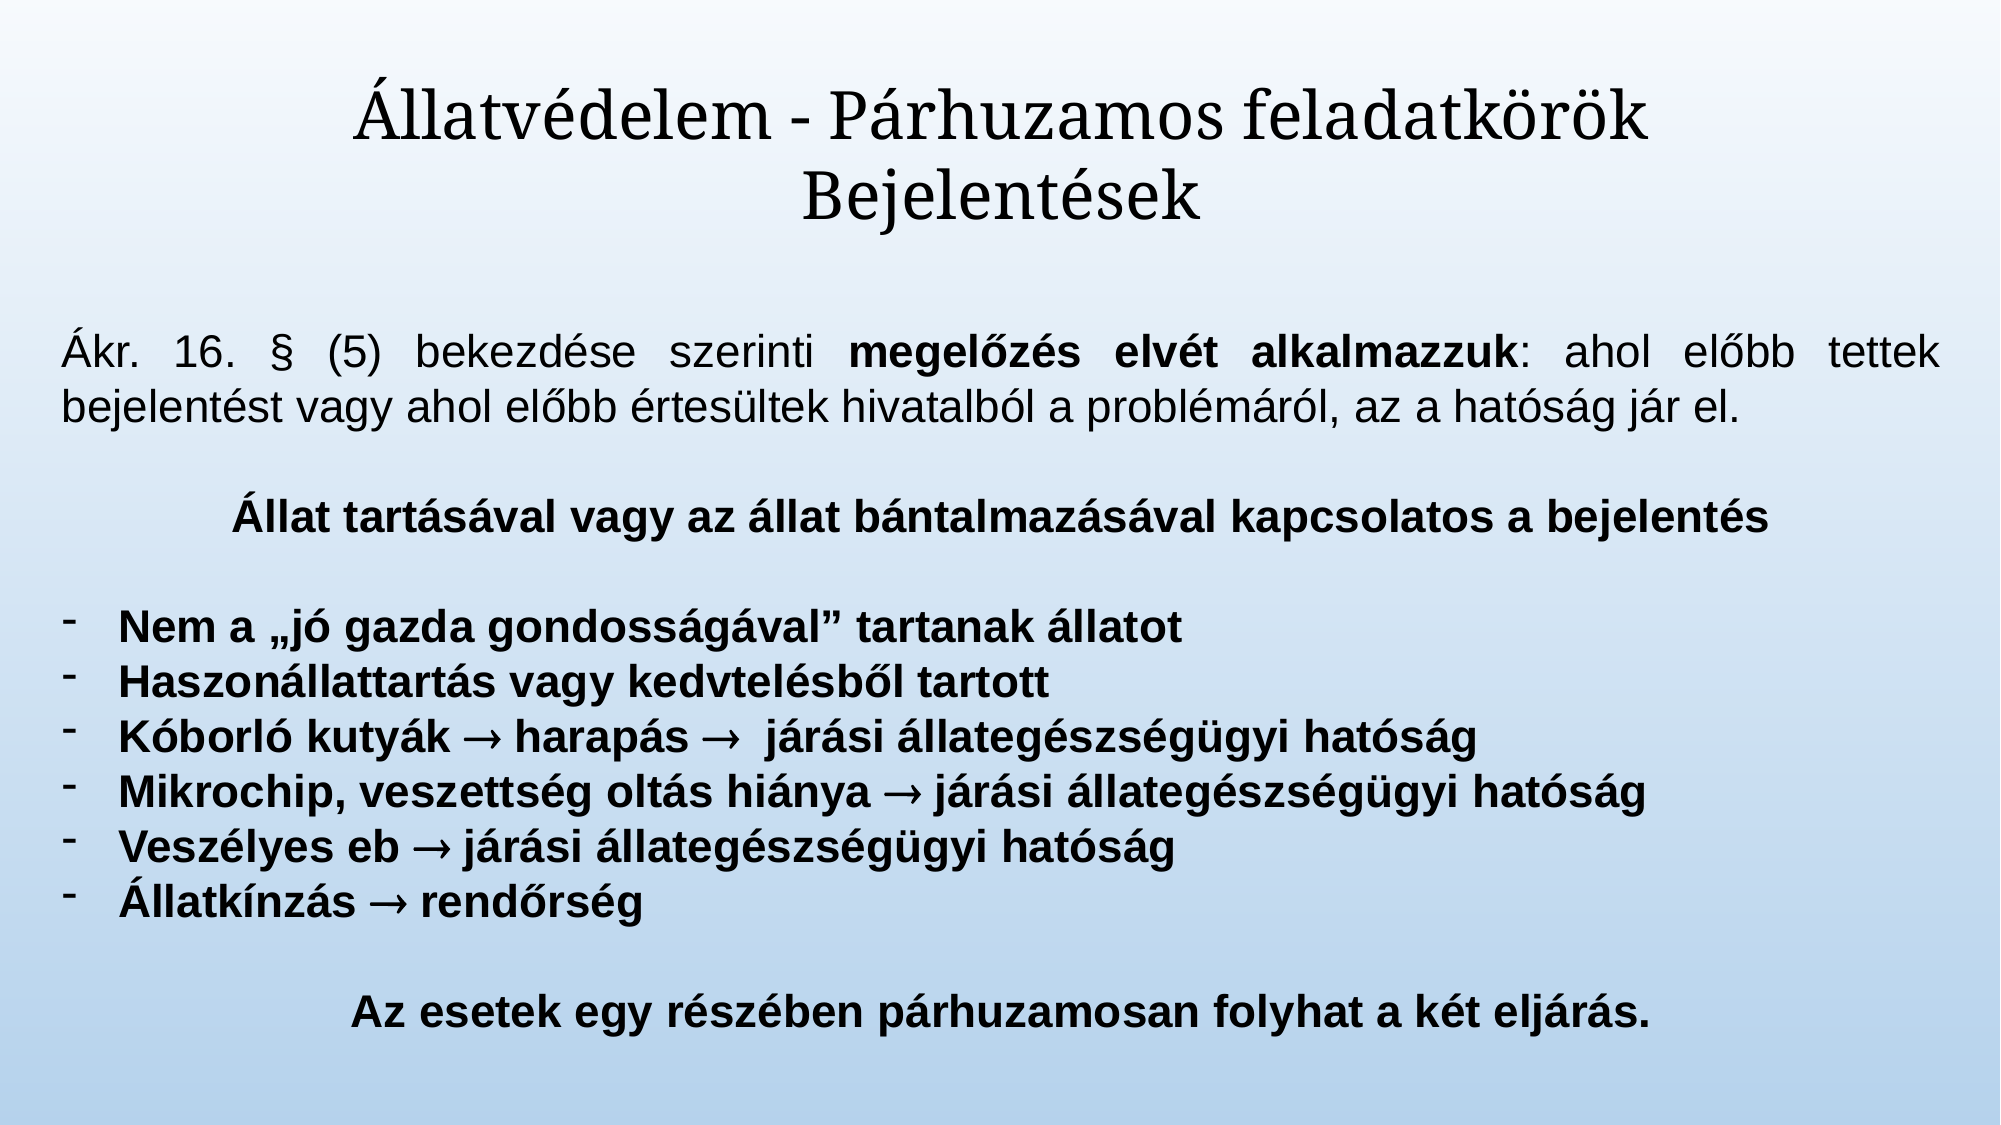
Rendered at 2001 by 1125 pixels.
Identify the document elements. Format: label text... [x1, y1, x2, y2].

text_box Ákr. 16. § (5) bekezdése szerinti megelőzés elvét alkalmazzuk: ahol előbb tettek bejelentést vagy ahol előbb értesültek hivatalból a problémáról, az a hatóság jár el. Állat tartásával vagy az állat bántalmazásával kapcsolatos a bejelentés Nem a „jó gazda gondosságával” tartanak állatot Haszonállattartás vagy kedvtelésből tartott Kóborló kutyák  harapás  járási állategészségügyi hatóság Mikrochip, veszettség oltás hiánya  járási állategészségügyi hatóság Veszélyes eb  járási állategészségügyi hatóság Állatkínzás  rendőrség Az esetek egy részében párhuzamosan folyhat a két eljárás. [47, 259, 1956, 1125]
text_box Állatvédelem - Párhuzamos feladatkörök Bejelentések [338, 65, 1665, 241]
